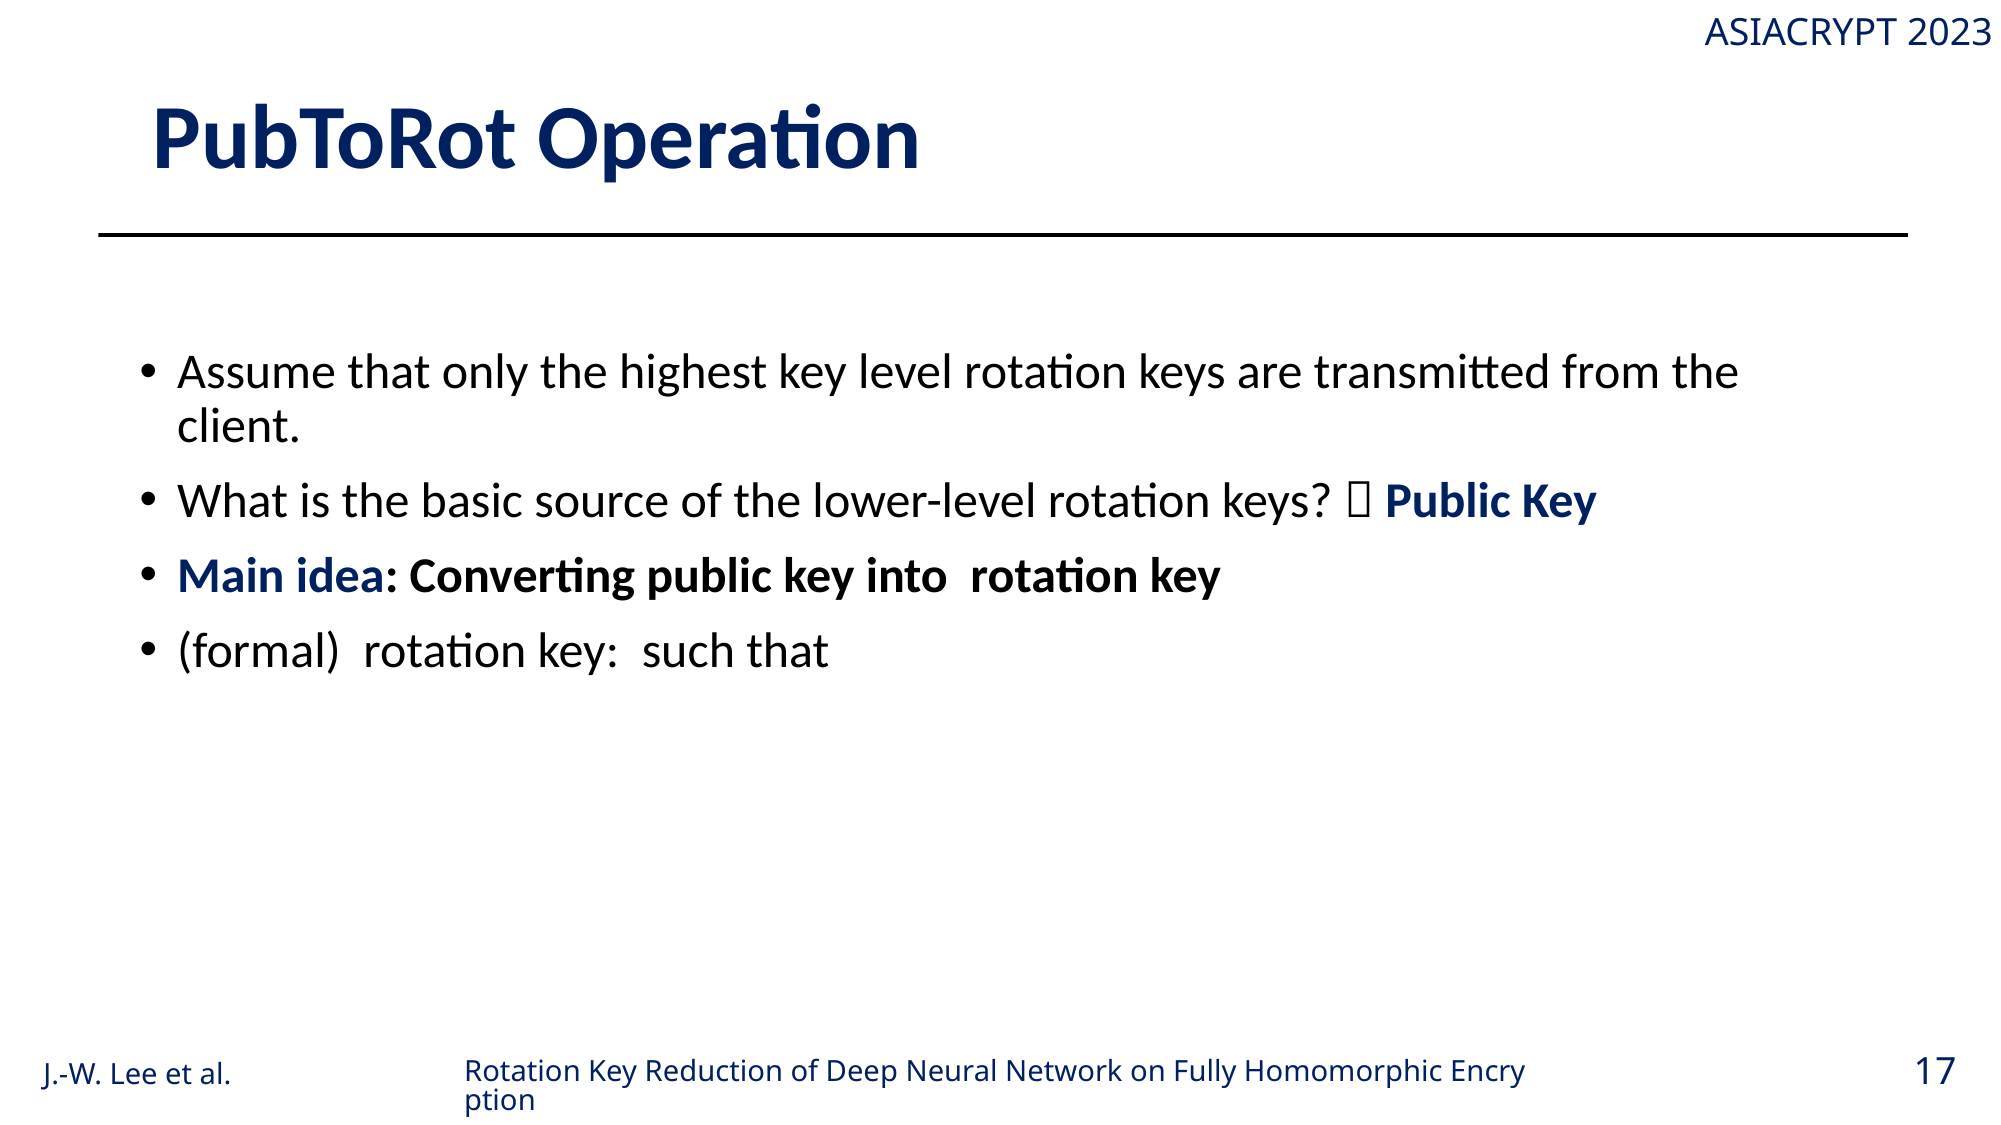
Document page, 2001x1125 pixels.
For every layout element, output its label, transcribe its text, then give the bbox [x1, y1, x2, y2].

slide_number 17 [1751, 1042, 1972, 1103]
footer Rotation Key Reduction of Deep Neural Network on Fully Homomorphic Encryption [449, 1042, 1551, 1103]
title PubToRot Operation [137, 59, 1863, 219]
slide_number J.-W. Lee et al. [28, 1042, 276, 1103]
